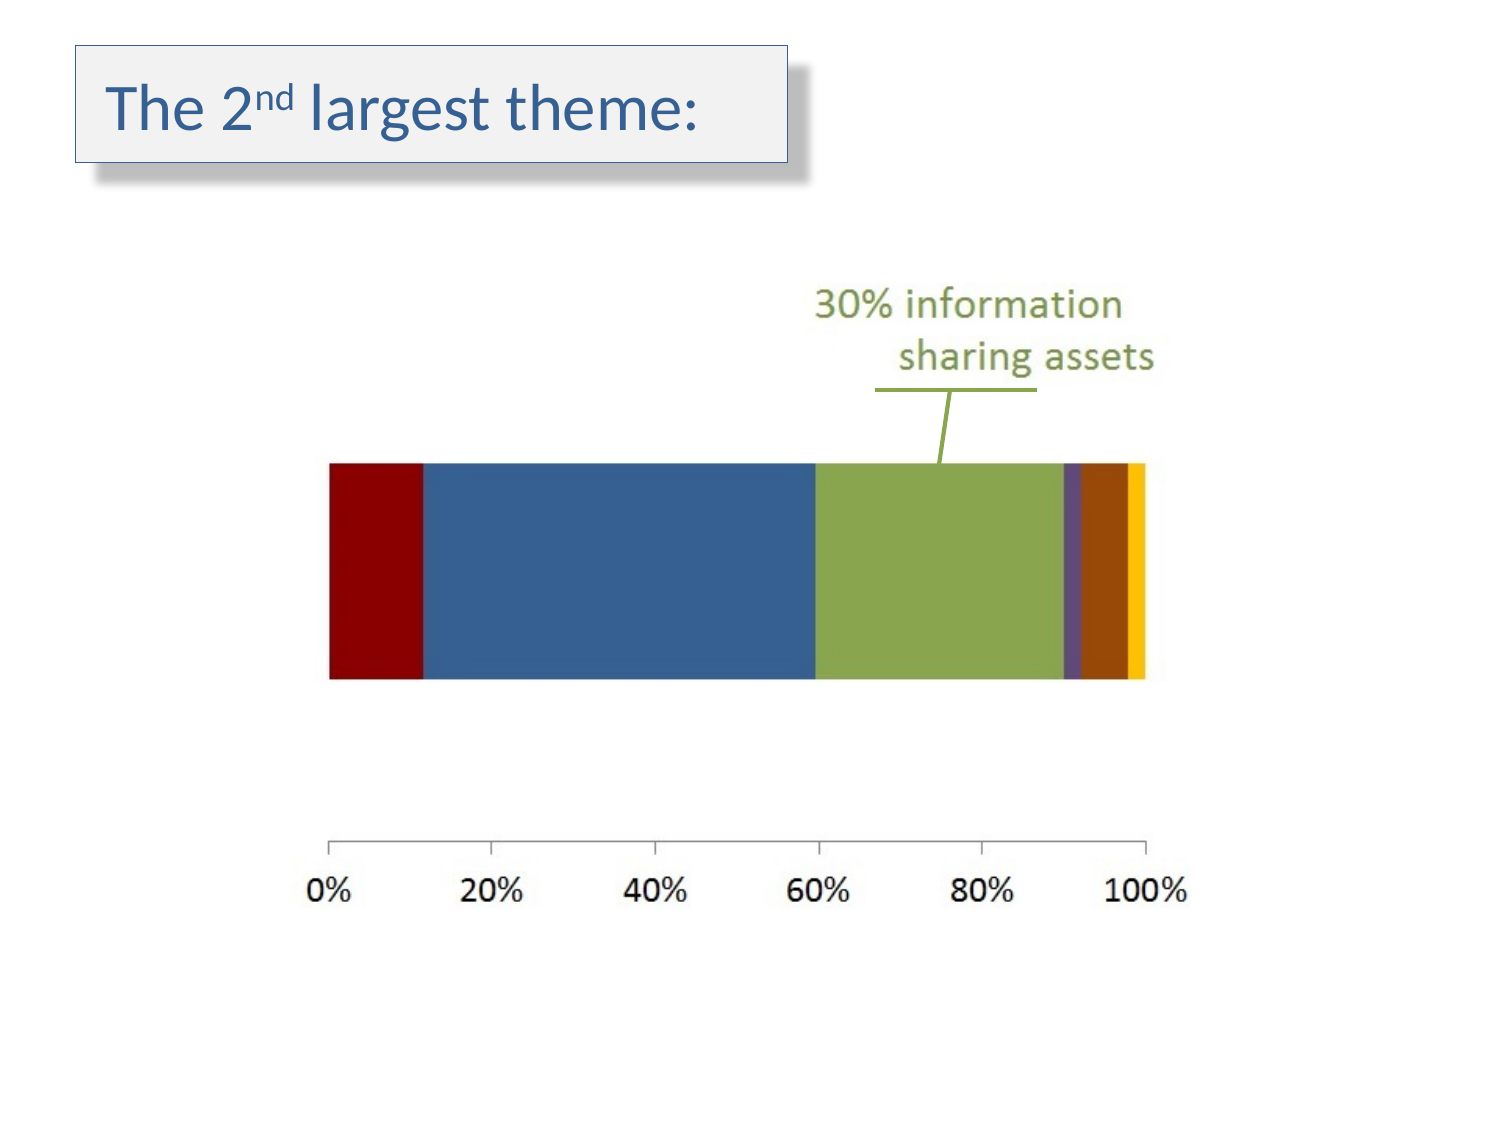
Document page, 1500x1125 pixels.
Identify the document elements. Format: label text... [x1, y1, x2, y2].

title The 2nd largest theme: [75, 45, 788, 163]
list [274, 437, 1208, 927]
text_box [937, 389, 951, 476]
picture [799, 274, 1171, 390]
